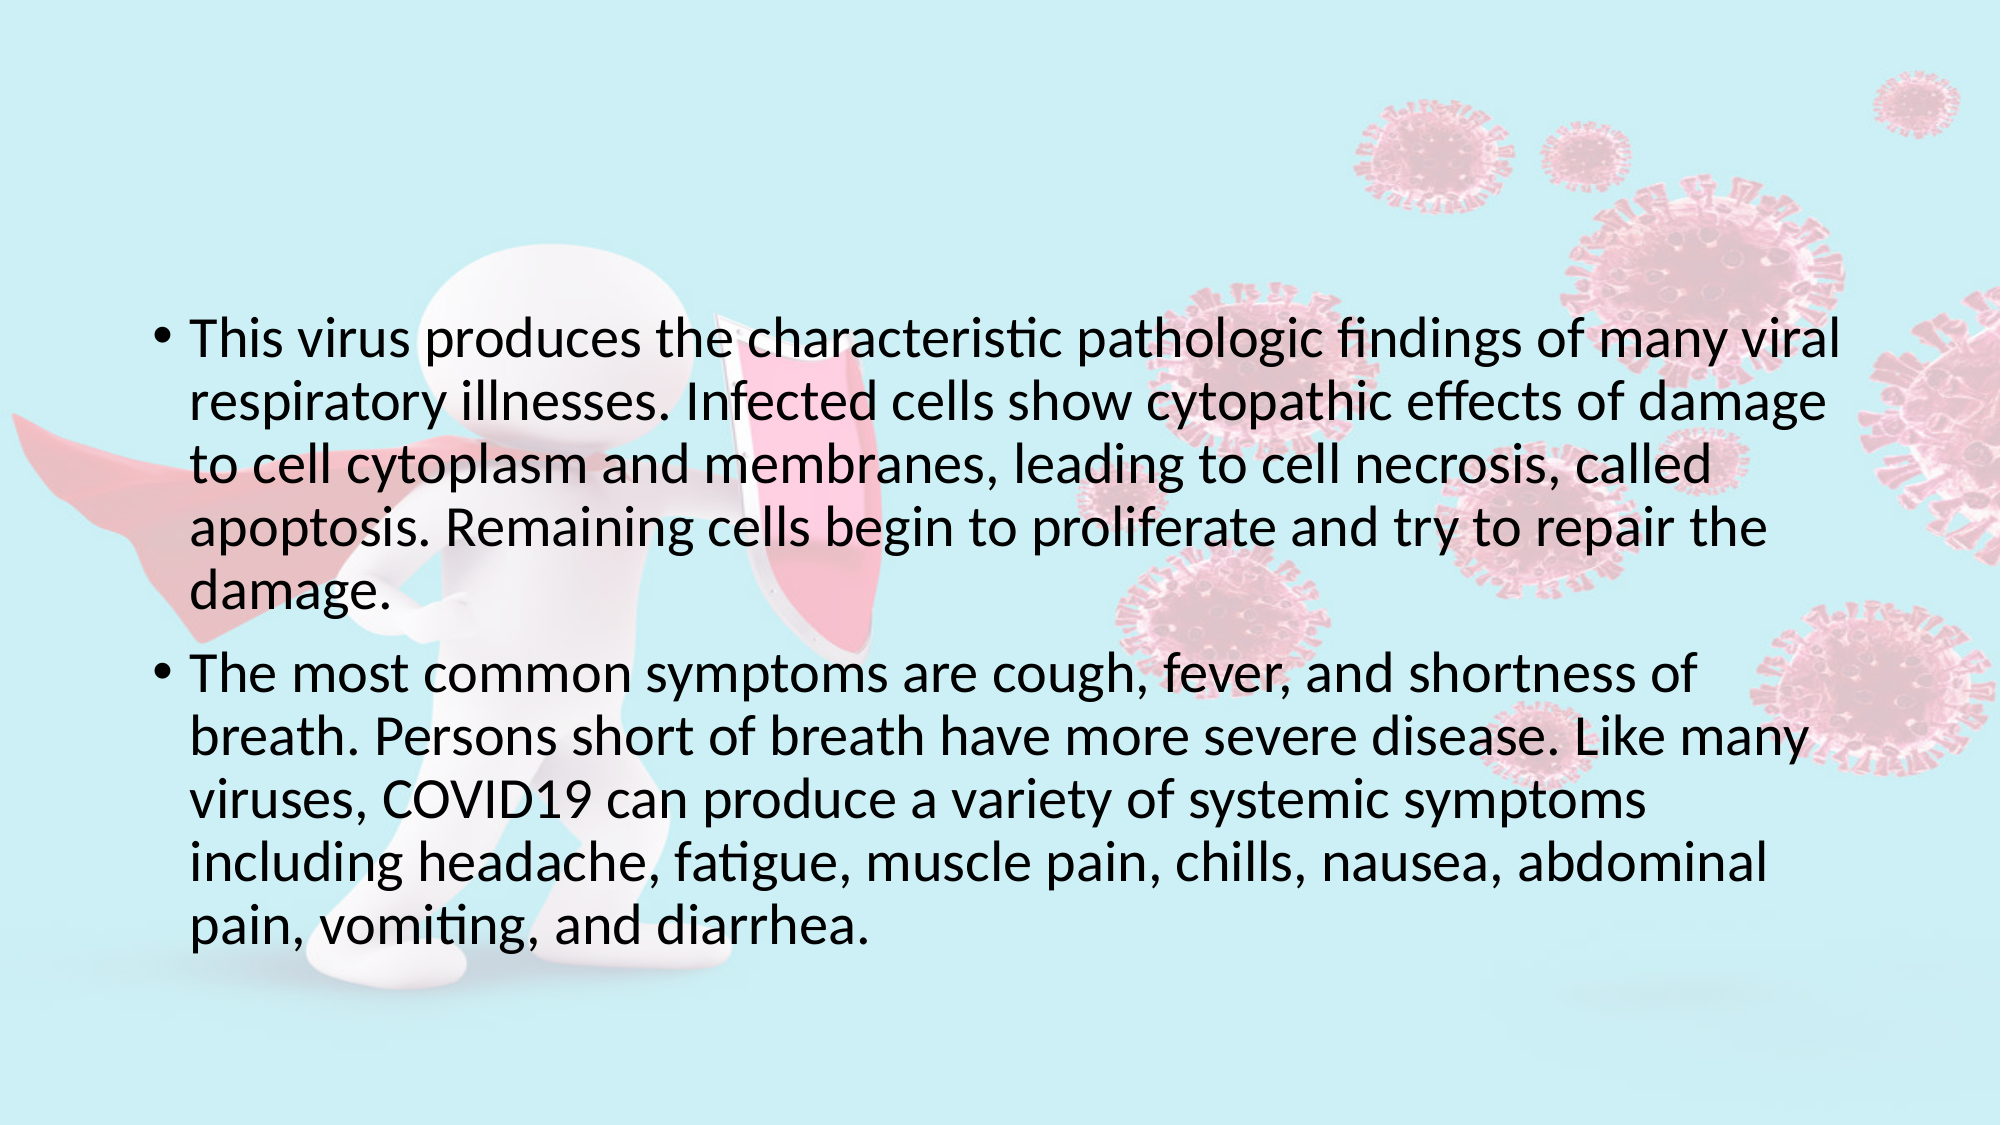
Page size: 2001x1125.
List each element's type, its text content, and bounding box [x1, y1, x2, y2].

list This virus produces the characteristic pathologic findings of many viral respiratory illnesses. Infected cells show cytopathic effects of damage to cell cytoplasm and membranes, leading to cell necrosis, called apoptosis. Remaining cells begin to proliferate and try to repair the damage. The most common symptoms are cough, fever, and shortness of breath. Persons short of breath have more severe disease. Like many viruses, COVID19 can produce a variety of systemic symptoms including headache, fatigue, muscle pain, chills, nausea, abdominal pain, vomiting, and diarrhea. [137, 299, 1863, 1014]
